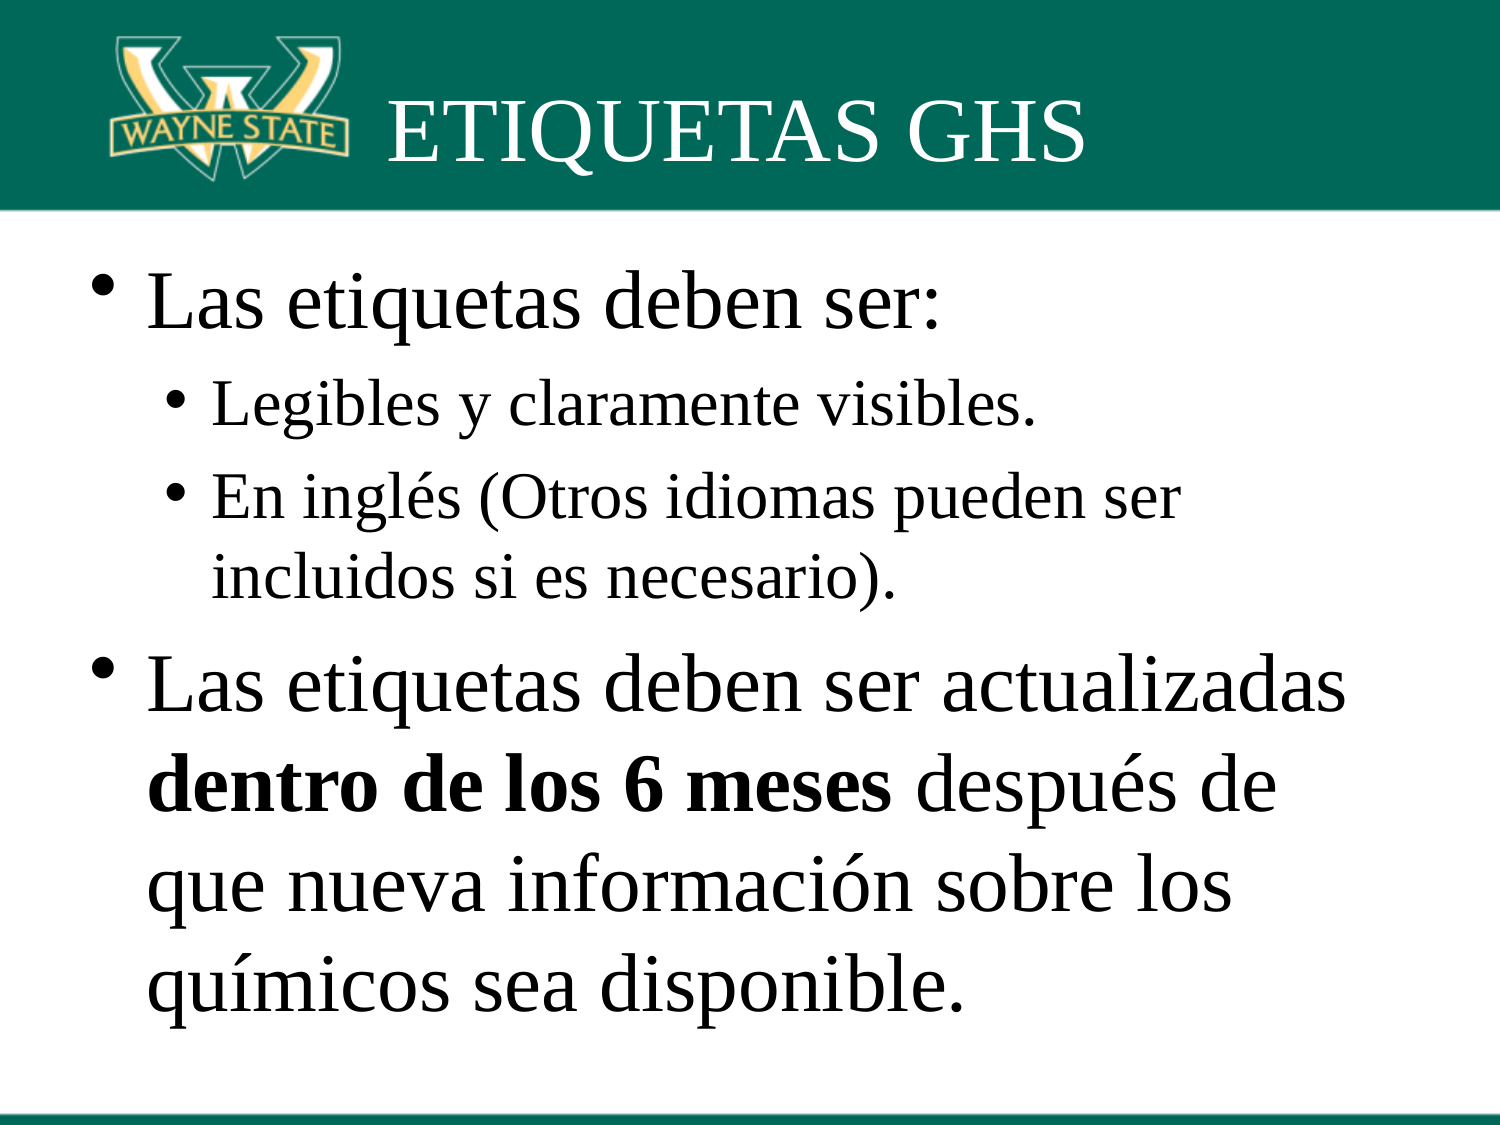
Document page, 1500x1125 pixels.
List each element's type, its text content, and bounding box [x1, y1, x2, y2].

title ETIQUETAS GHS [75, 62, 1425, 175]
picture [0, 0, 1500, 1125]
list Las etiquetas deben ser: Legibles y claramente visibles. En inglés (Otros idiomas pueden ser incluidos si es necesario). Las etiquetas deben ser actualizadas dentro de los 6 meses después de que nueva información sobre los químicos sea disponible. [75, 237, 1425, 988]
